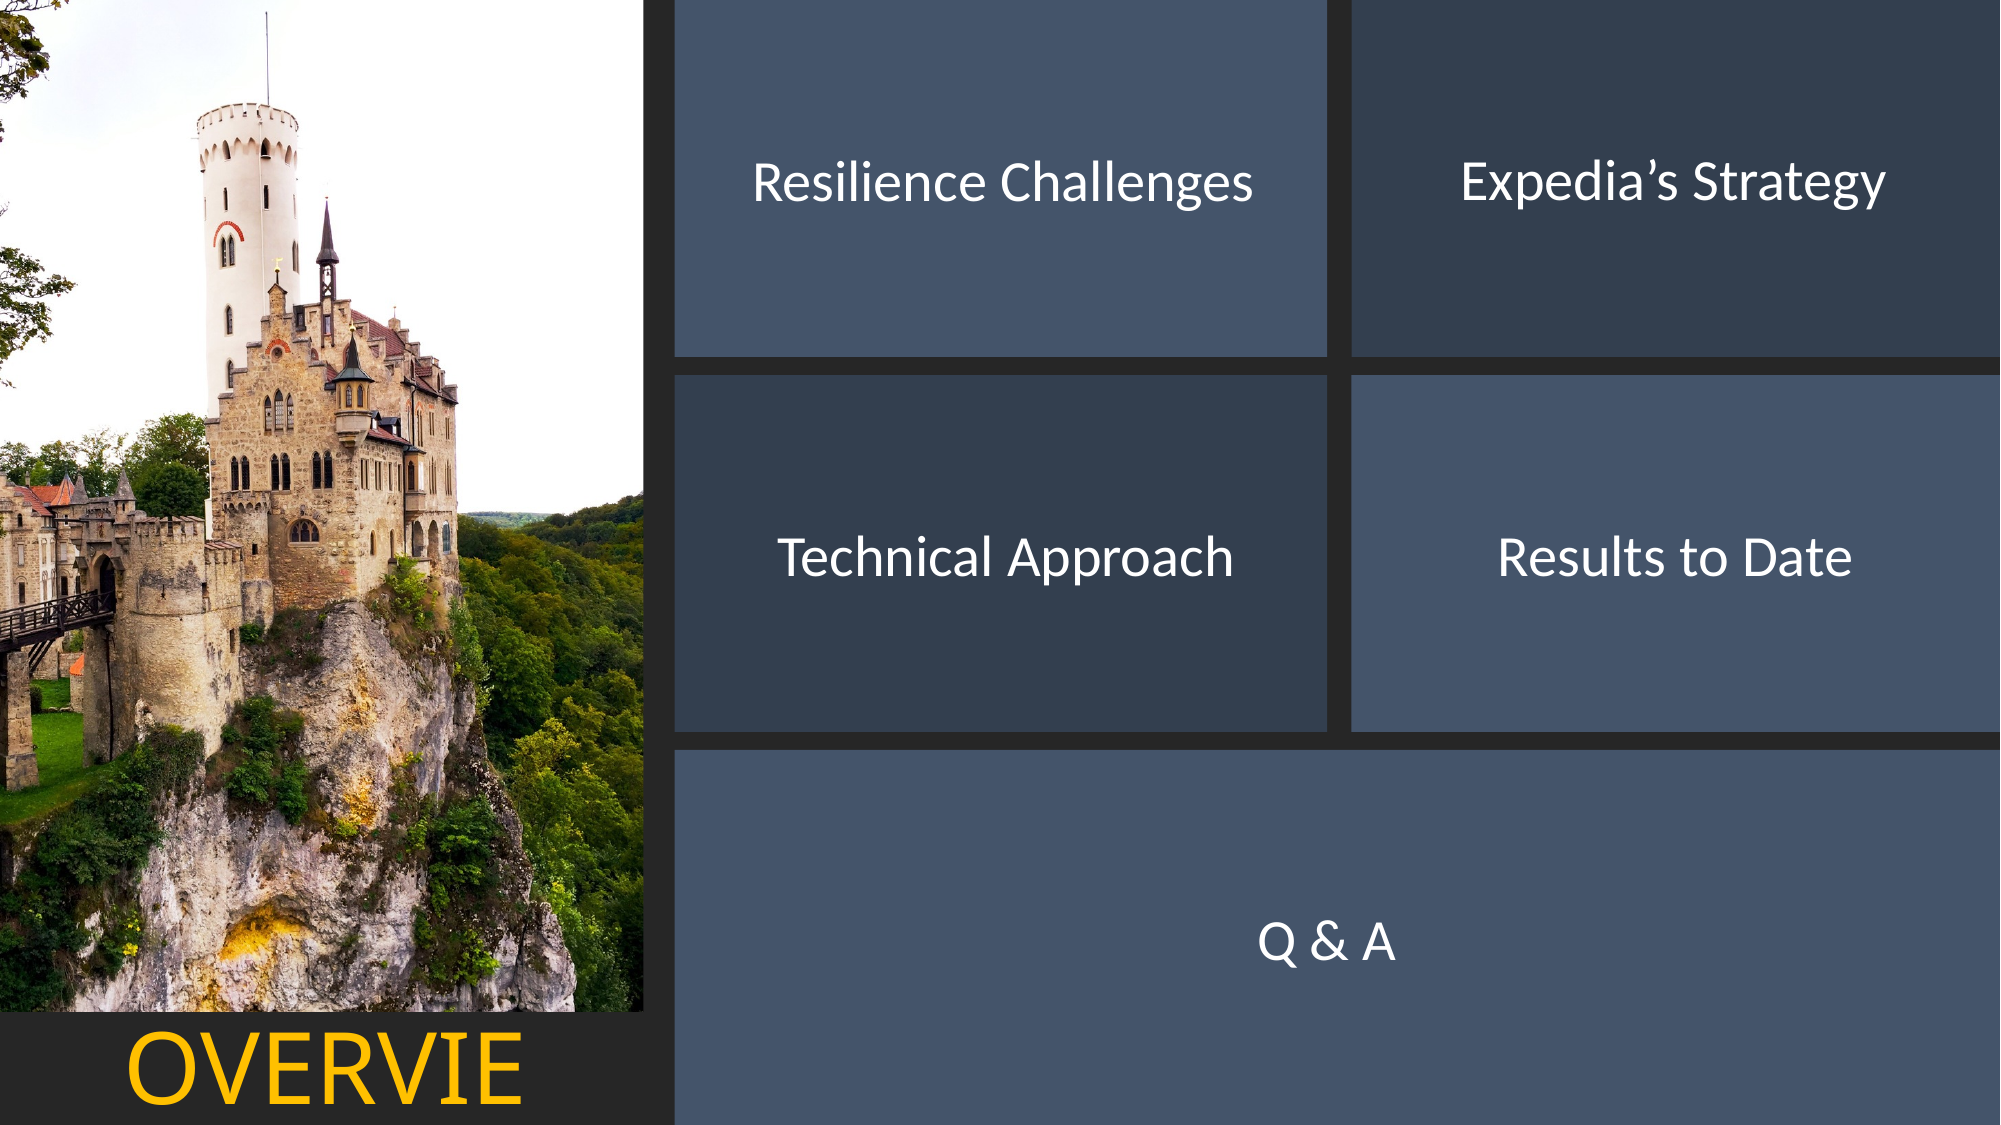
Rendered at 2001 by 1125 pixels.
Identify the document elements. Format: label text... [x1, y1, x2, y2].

text_box [673, 374, 1328, 733]
text_box [1351, 0, 2000, 358]
text_box Q & A [1083, 894, 1571, 980]
text_box OVERVIEW [81, 1012, 569, 1125]
text_box Resilience Challenges [729, 135, 1277, 221]
text_box [673, 0, 1328, 358]
text_box Expedia’s Strategy [1429, 134, 1918, 220]
text_box Technical Approach [749, 510, 1264, 596]
picture [0, 0, 644, 1012]
text_box [673, 749, 2000, 1125]
text_box Results to Date [1431, 510, 1920, 595]
text_box [1350, 374, 2000, 733]
